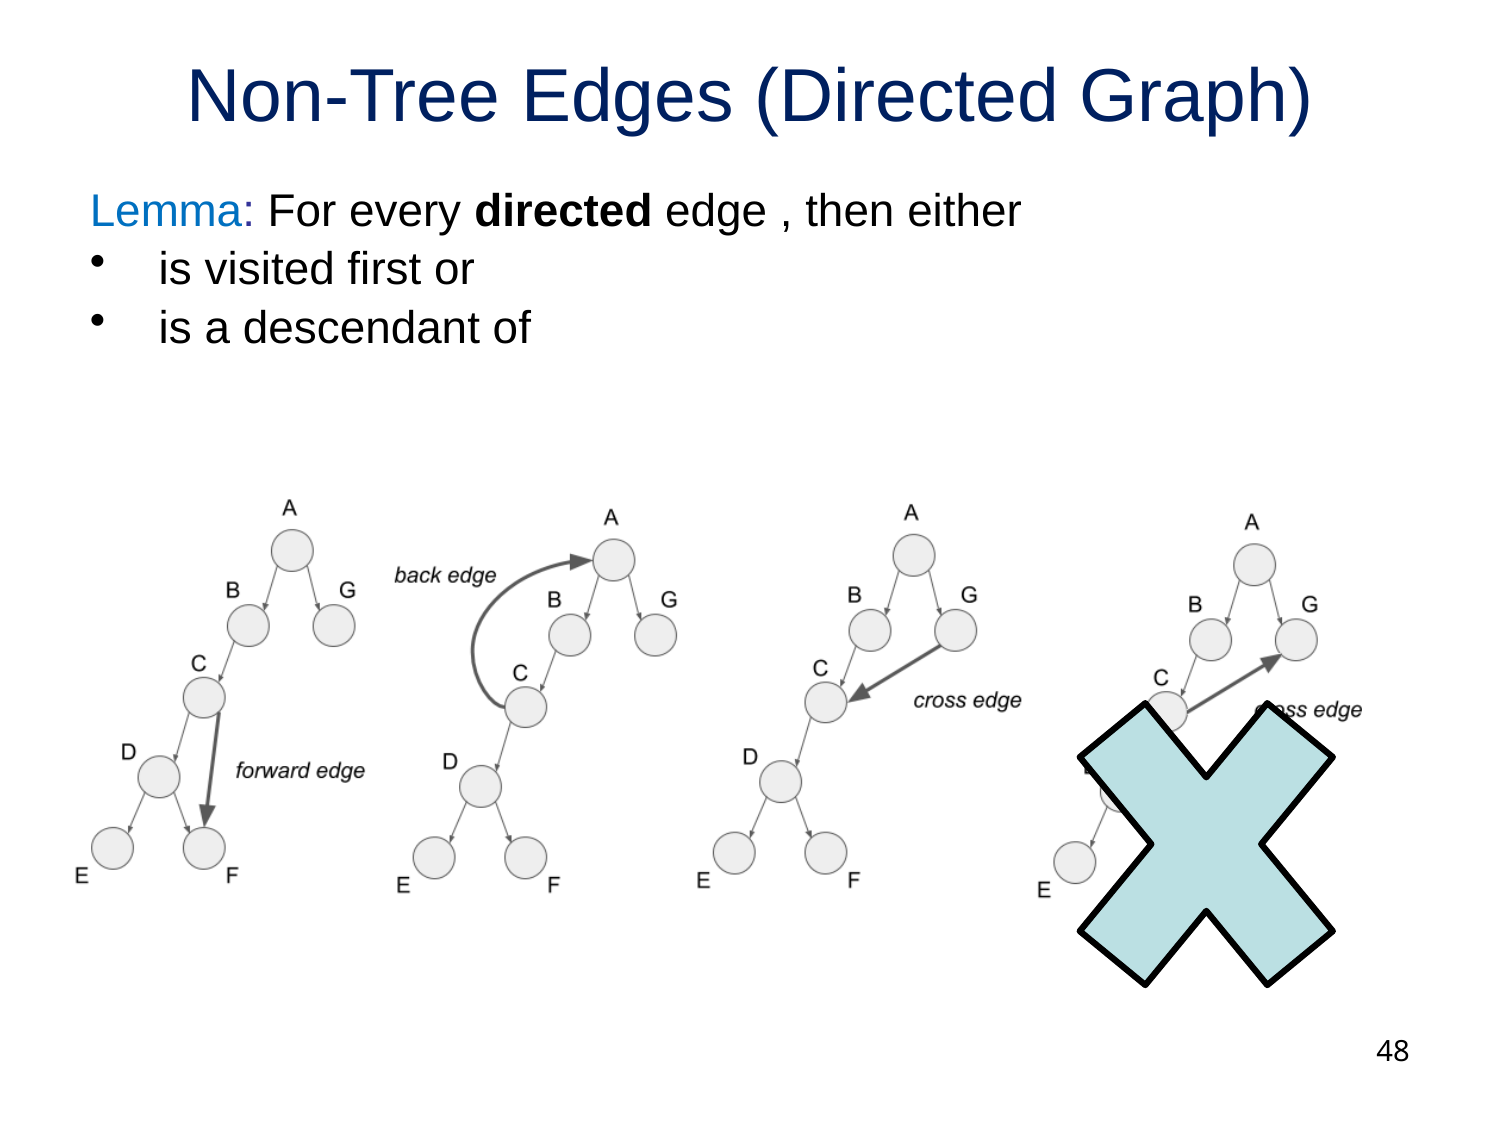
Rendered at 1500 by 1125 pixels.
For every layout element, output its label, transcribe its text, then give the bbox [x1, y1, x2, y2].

picture [64, 490, 1387, 909]
title Non-Tree Edges (Directed Graph) [75, 39, 1425, 227]
slide_number 48 [1074, 1024, 1425, 1103]
text_box [1210, 916, 1333, 986]
text_box [1079, 916, 1203, 986]
